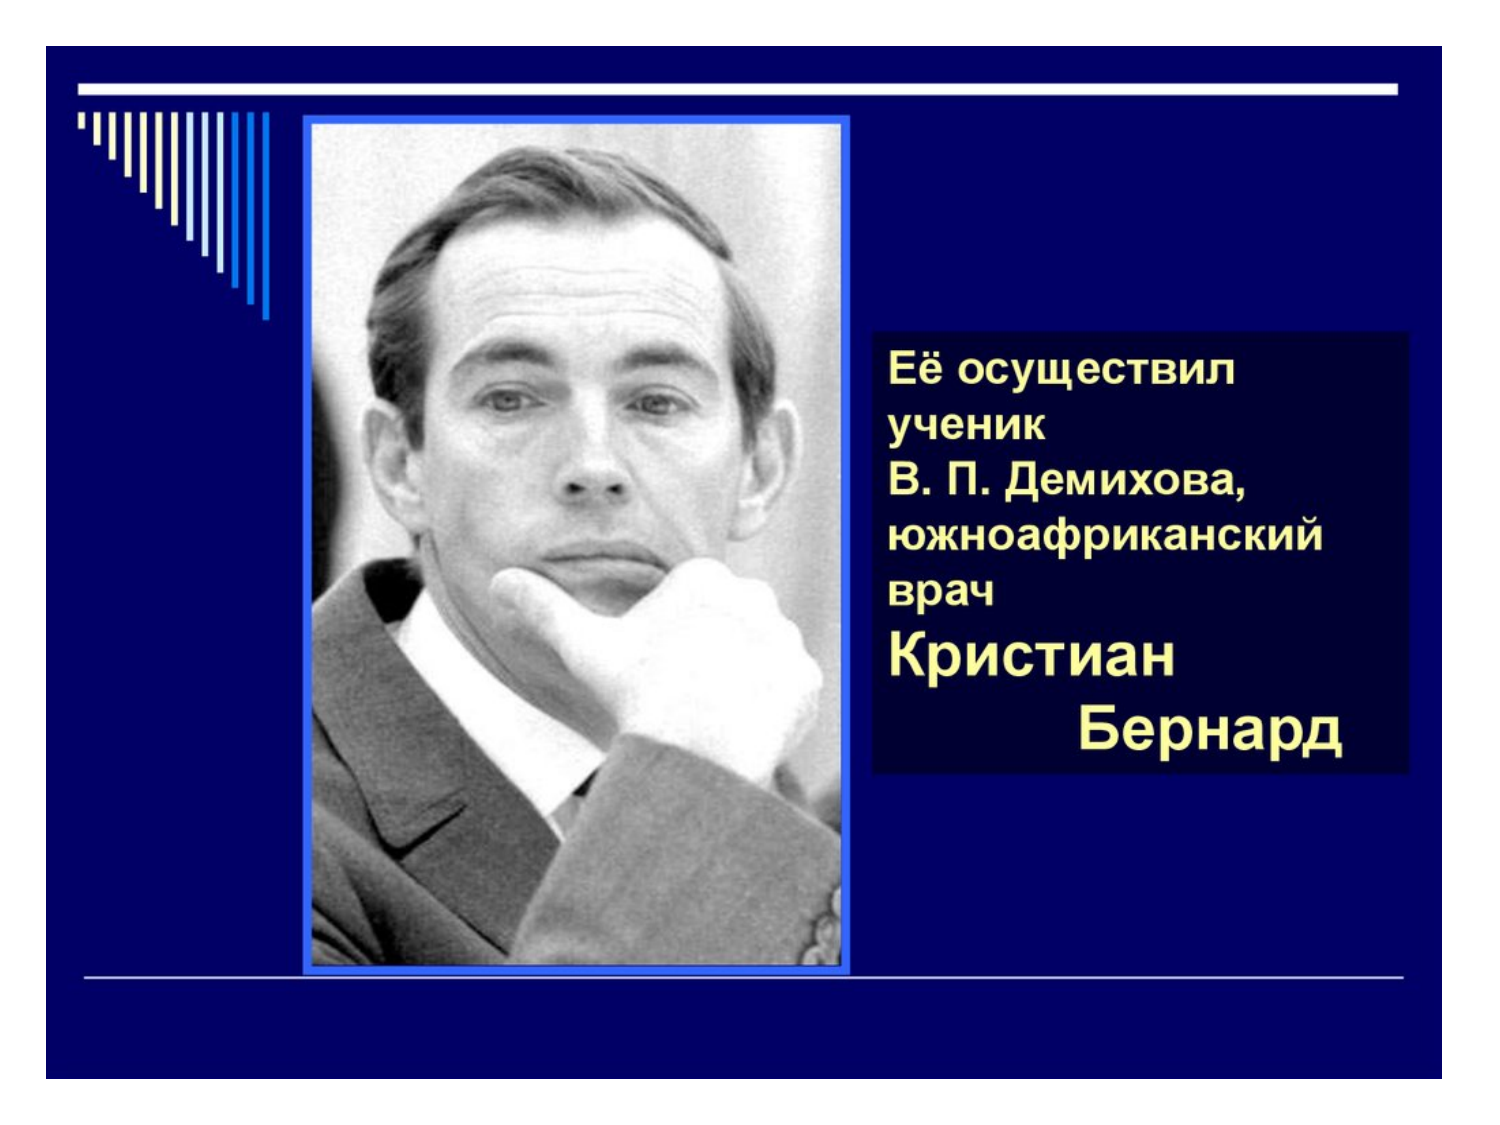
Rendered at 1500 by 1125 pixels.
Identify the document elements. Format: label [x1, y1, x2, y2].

picture [46, 46, 1442, 1079]
